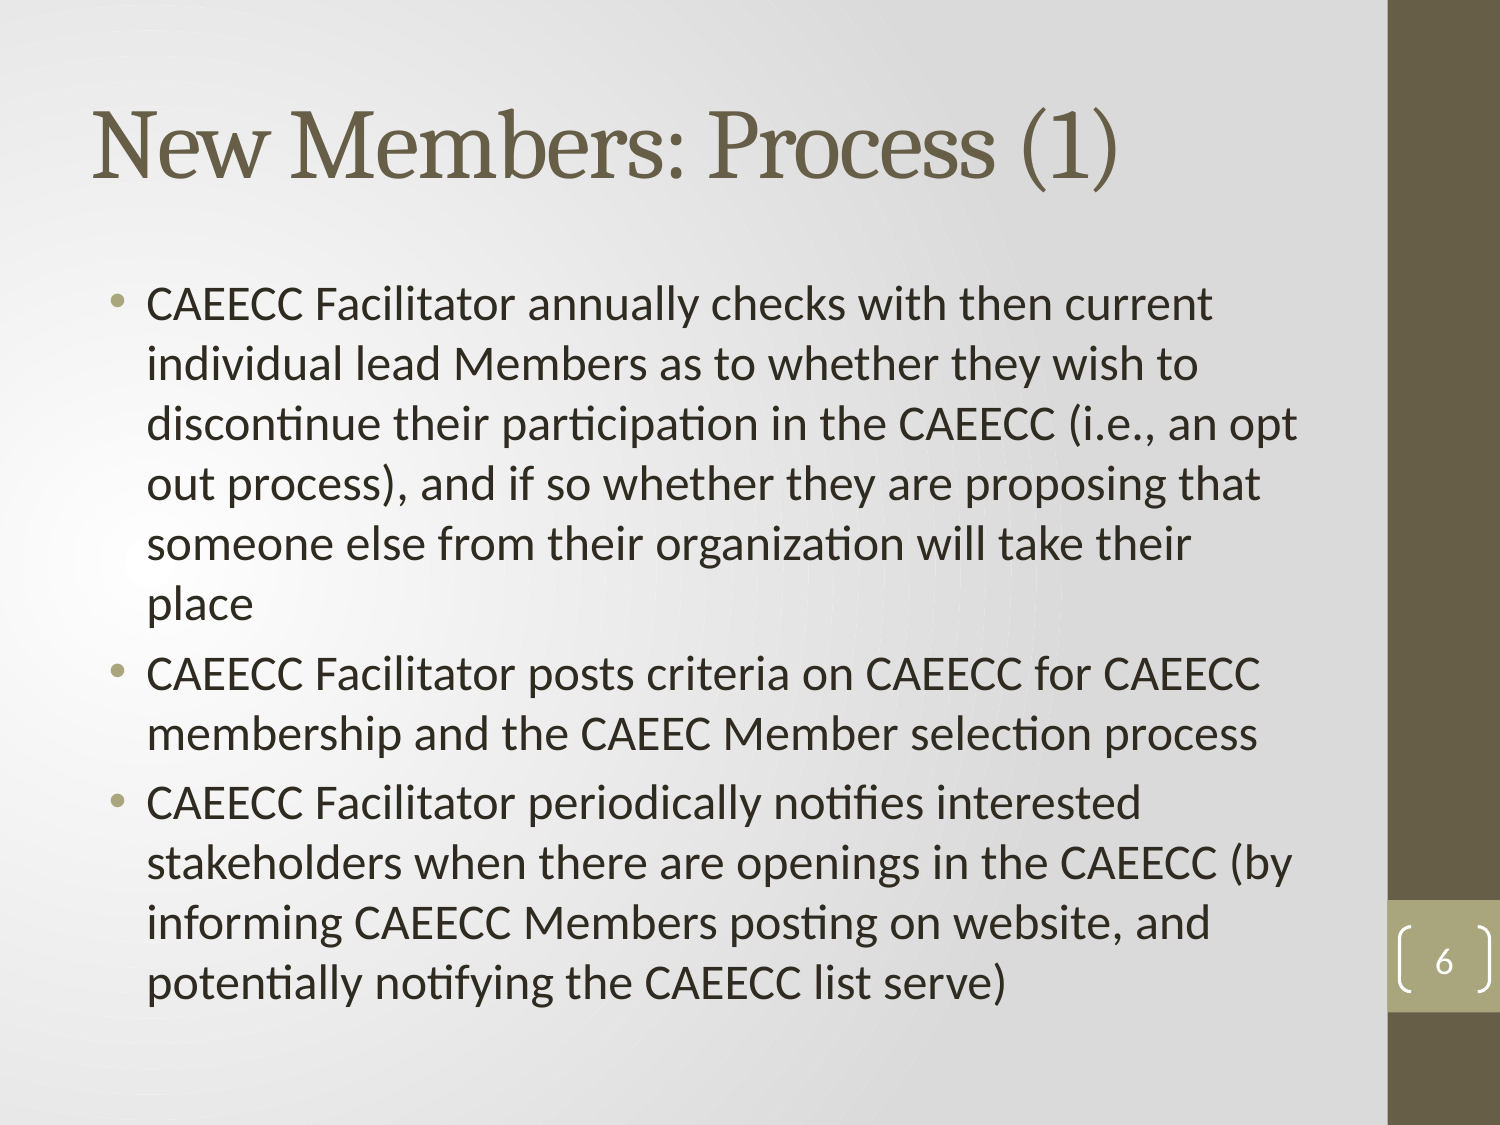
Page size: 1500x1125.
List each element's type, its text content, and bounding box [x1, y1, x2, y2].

title New Members: Process (1) [75, 45, 1325, 233]
slide_number 6 [1397, 925, 1492, 994]
list CAEECC Facilitator annually checks with then current individual lead Members as to whether they wish to discontinue their participation in the CAEECC (i.e., an opt out process), and if so whether they are proposing that someone else from their organization will take their place CAEECC Facilitator posts criteria on CAEECC for CAEECC membership and the CAEEC Member selection process CAEECC Facilitator periodically notifies interested stakeholders when there are openings in the CAEECC (by informing CAEECC Members posting on website, and potentially notifying the CAEECC list serve) [75, 262, 1325, 1050]
